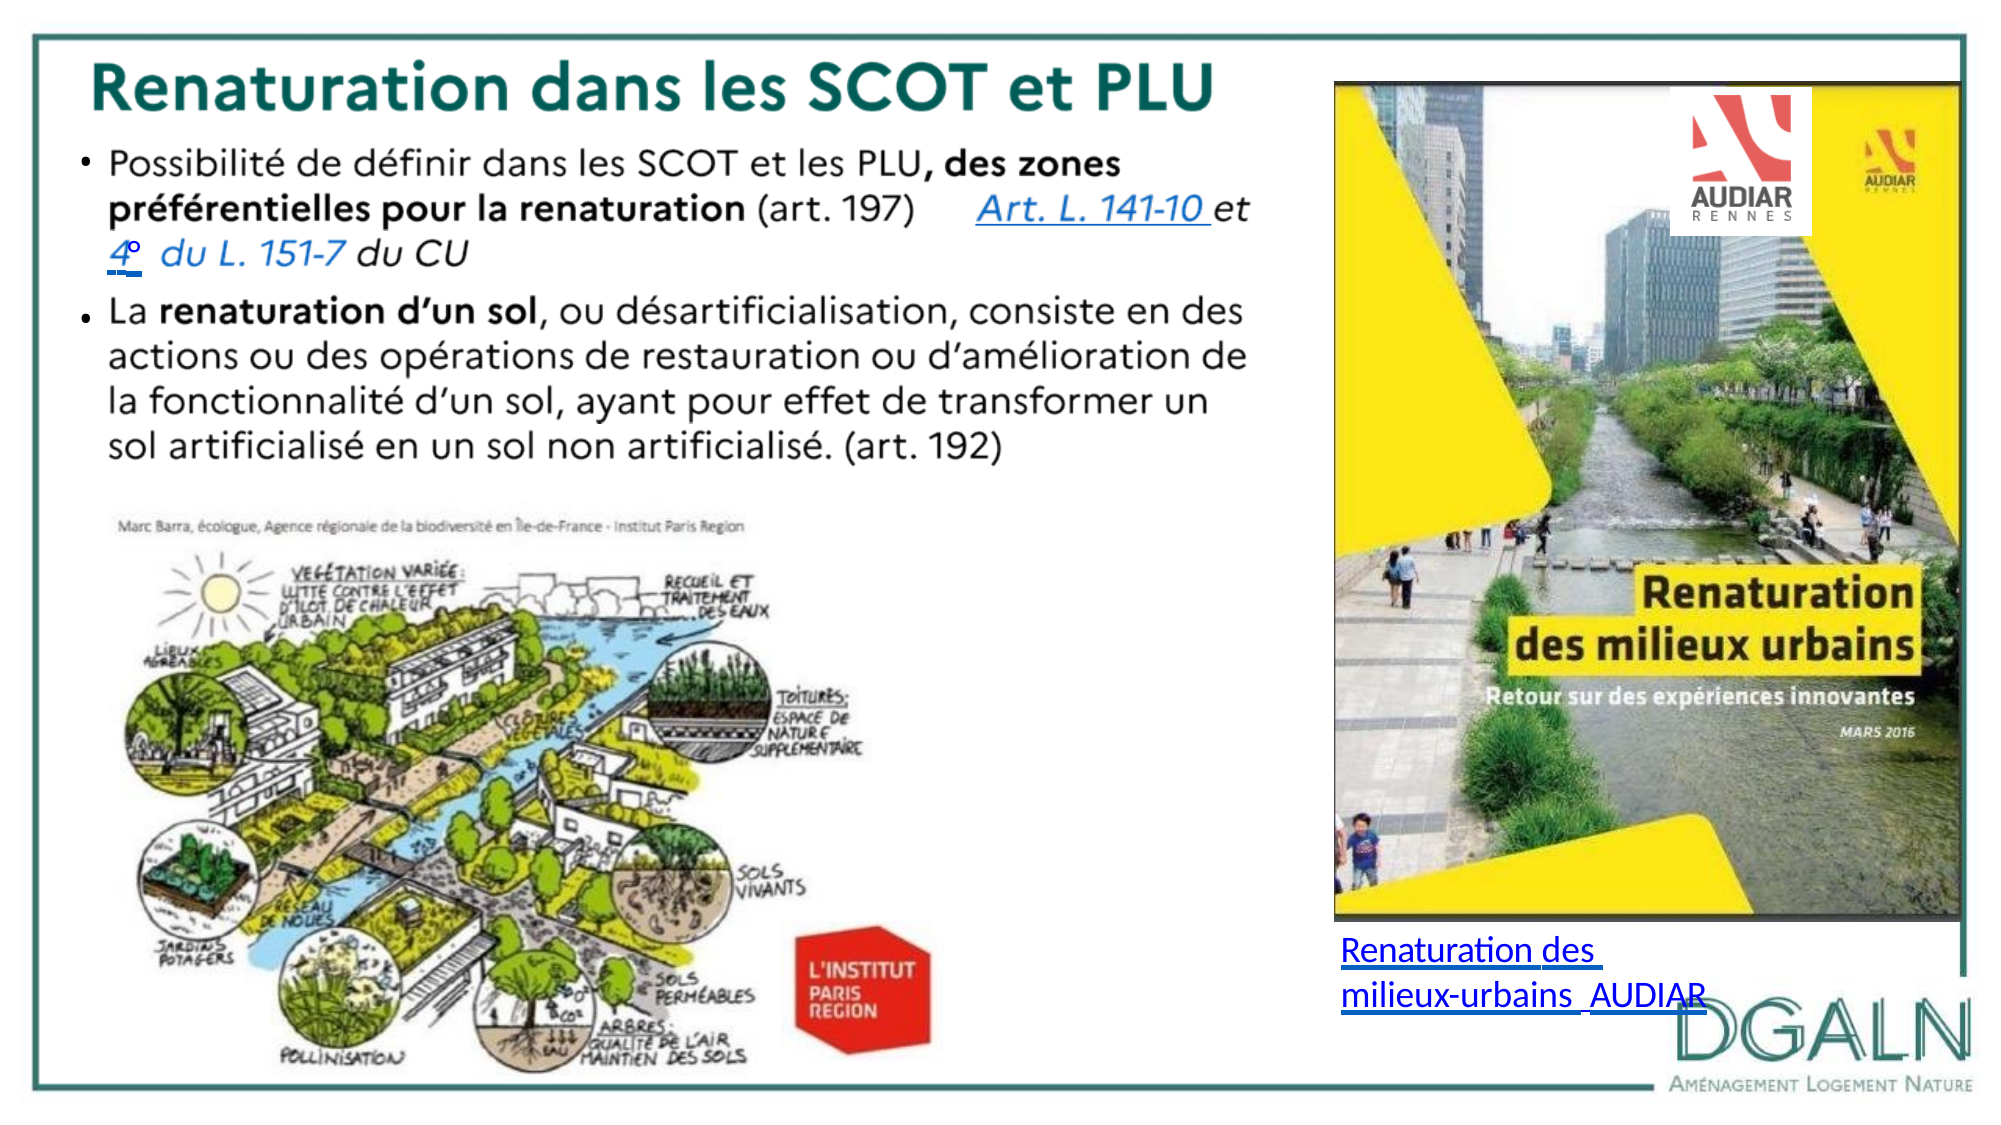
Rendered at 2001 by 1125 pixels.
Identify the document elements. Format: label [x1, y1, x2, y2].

text_box [87, 45, 1812, 1082]
text_box [20, 19, 1981, 1106]
